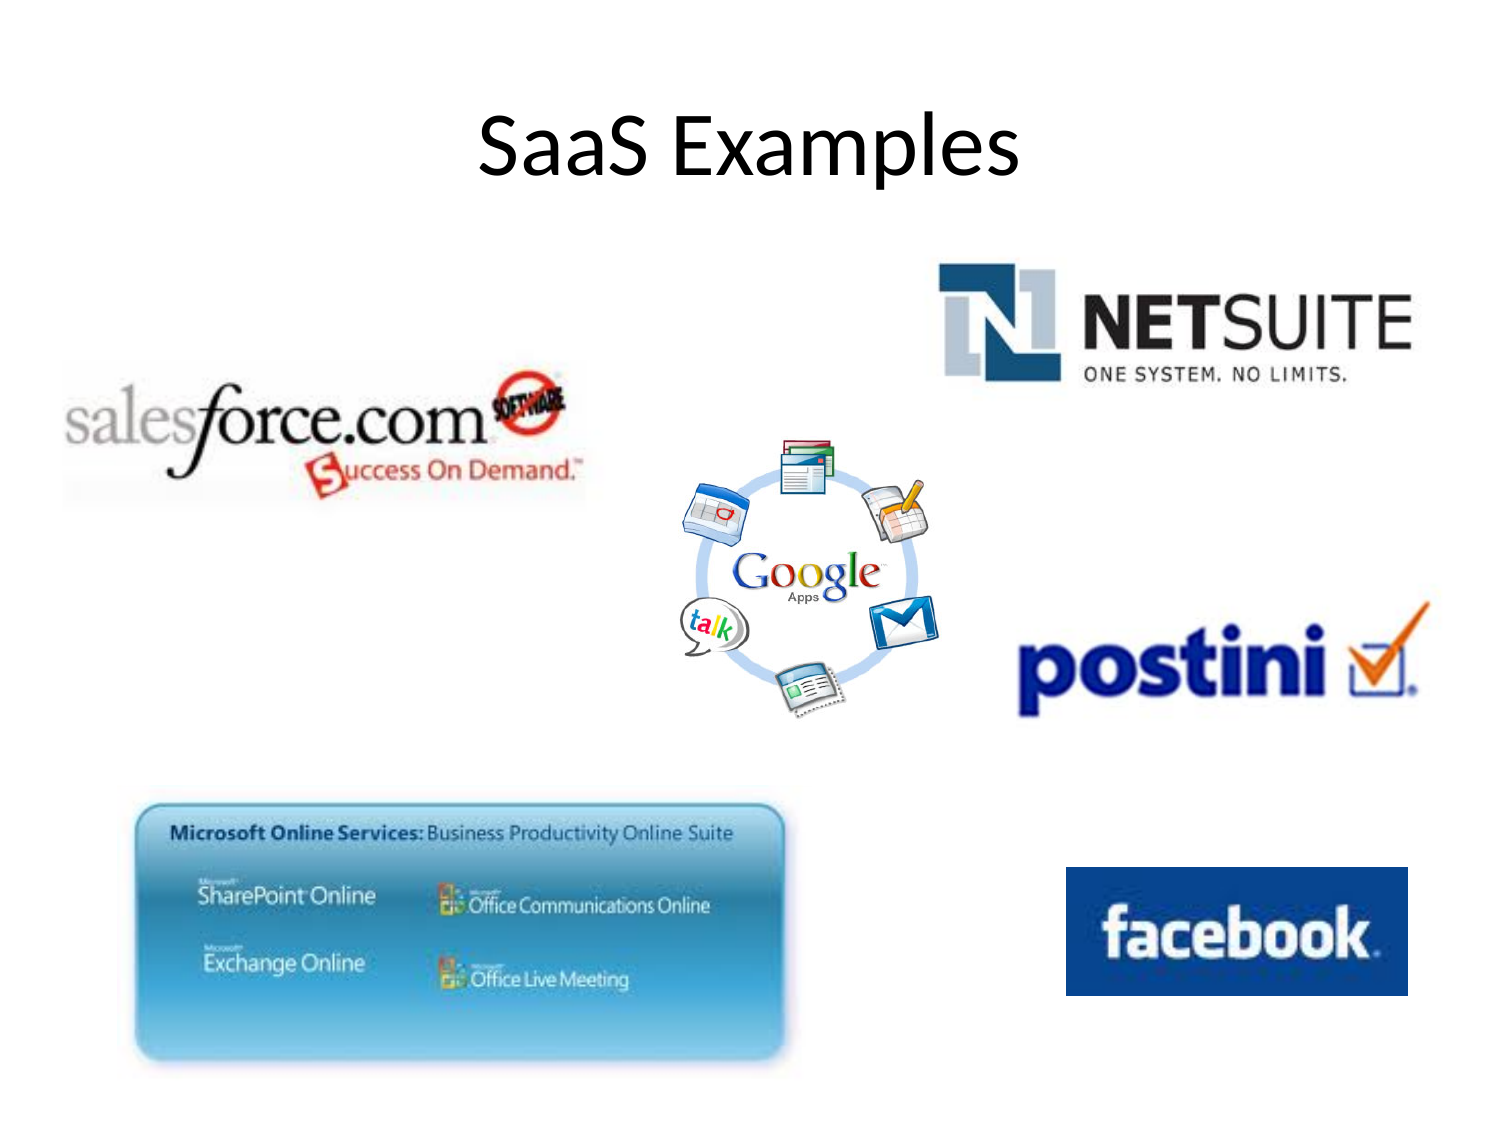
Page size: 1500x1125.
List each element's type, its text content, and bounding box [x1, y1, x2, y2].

picture [116, 784, 813, 1087]
title SaaS Examples [75, 45, 1425, 233]
picture [46, 210, 1469, 762]
picture [1066, 866, 1408, 997]
